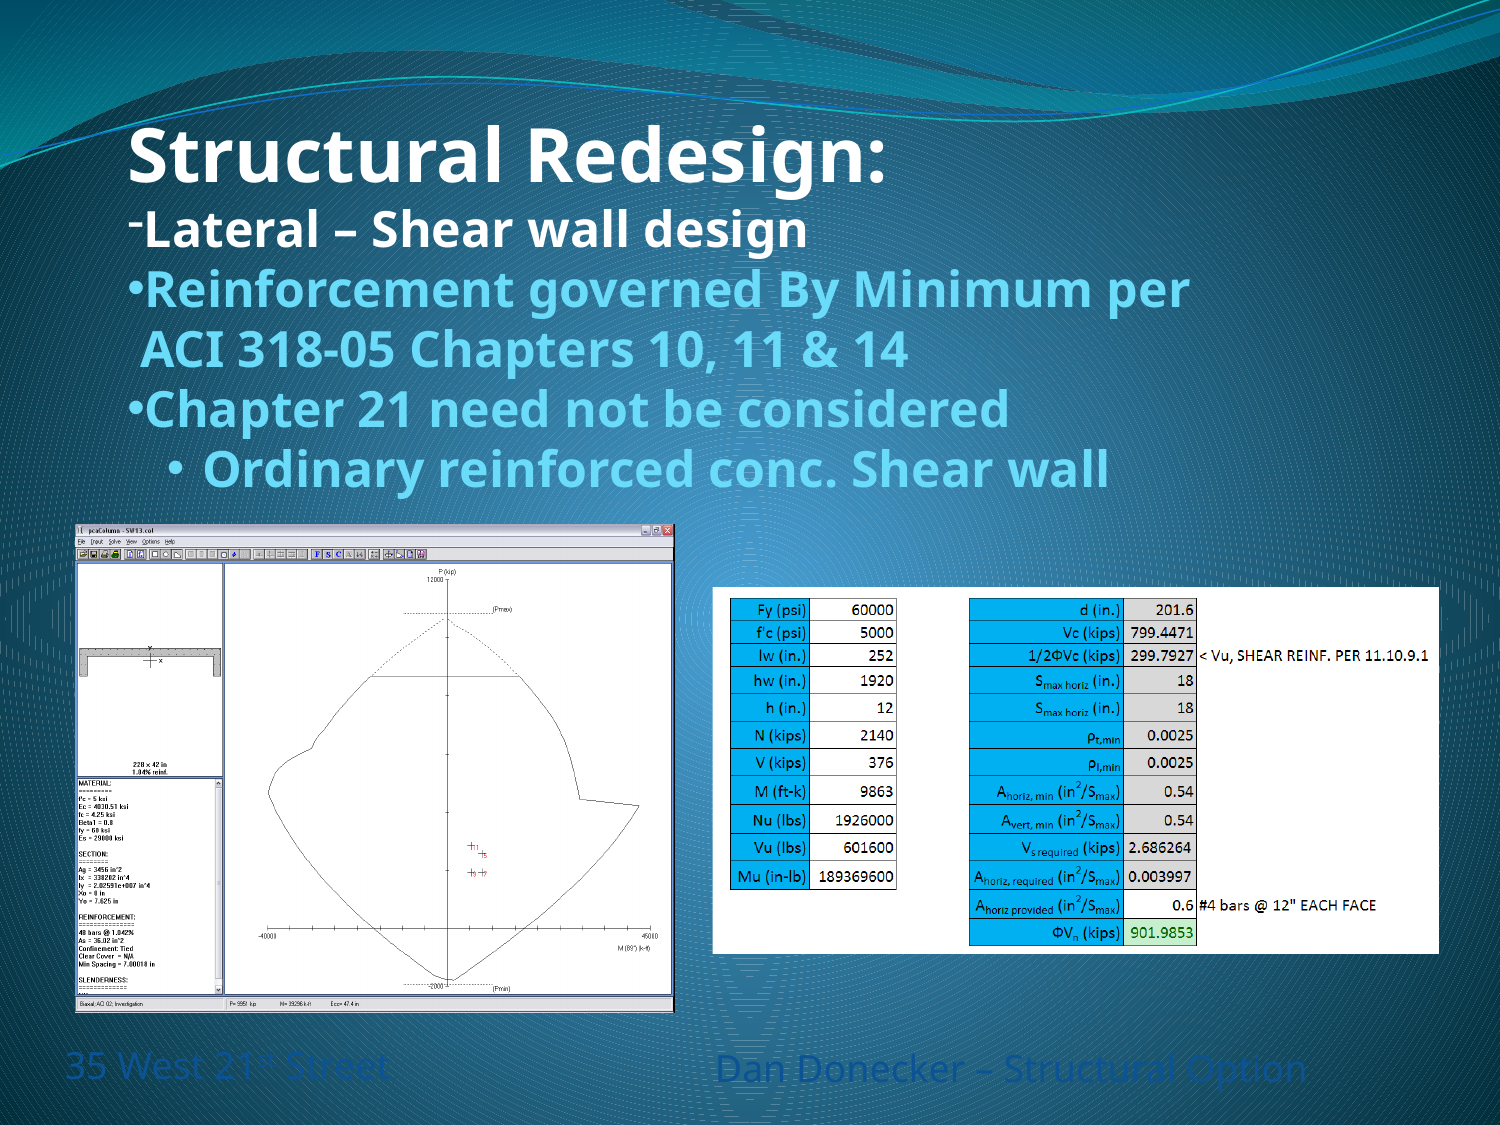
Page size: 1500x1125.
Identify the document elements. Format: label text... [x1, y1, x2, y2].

picture [74, 524, 676, 1013]
picture [712, 587, 1440, 954]
text_box 35 West 21st Street [50, 1034, 525, 1094]
text_box Dan Donecker – Structural Option [699, 1037, 1488, 1098]
text_box Structural Redesign: Lateral – Shear wall design Reinforcement governed By Minimum per ACI 318-05 Chapters 10, 11 & 14 Chapter 21 need not be considered Ordinary reinforced conc. Shear wall [112, 99, 1425, 505]
